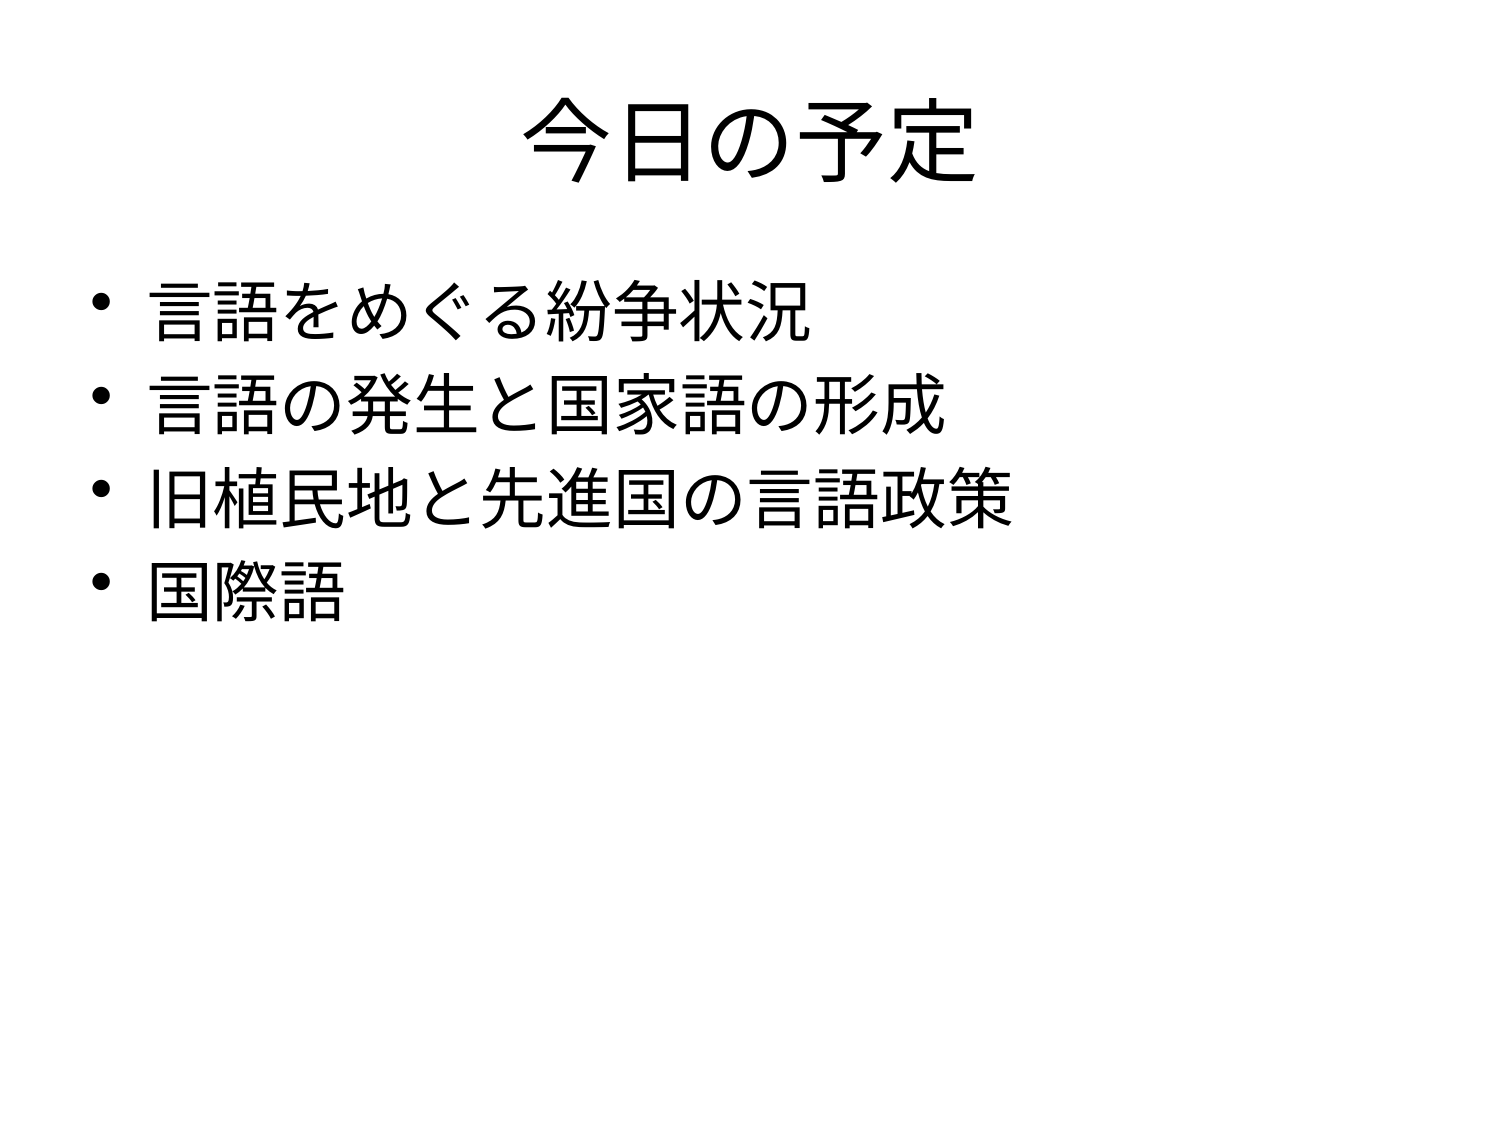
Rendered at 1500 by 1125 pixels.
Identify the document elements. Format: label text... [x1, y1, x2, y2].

title 今日の予定 [74, 44, 1426, 233]
list 言語をめぐる紛争状況 言語の発生と国家語の形成 旧植民地と先進国の言語政策 国際語 [74, 262, 1426, 1006]
